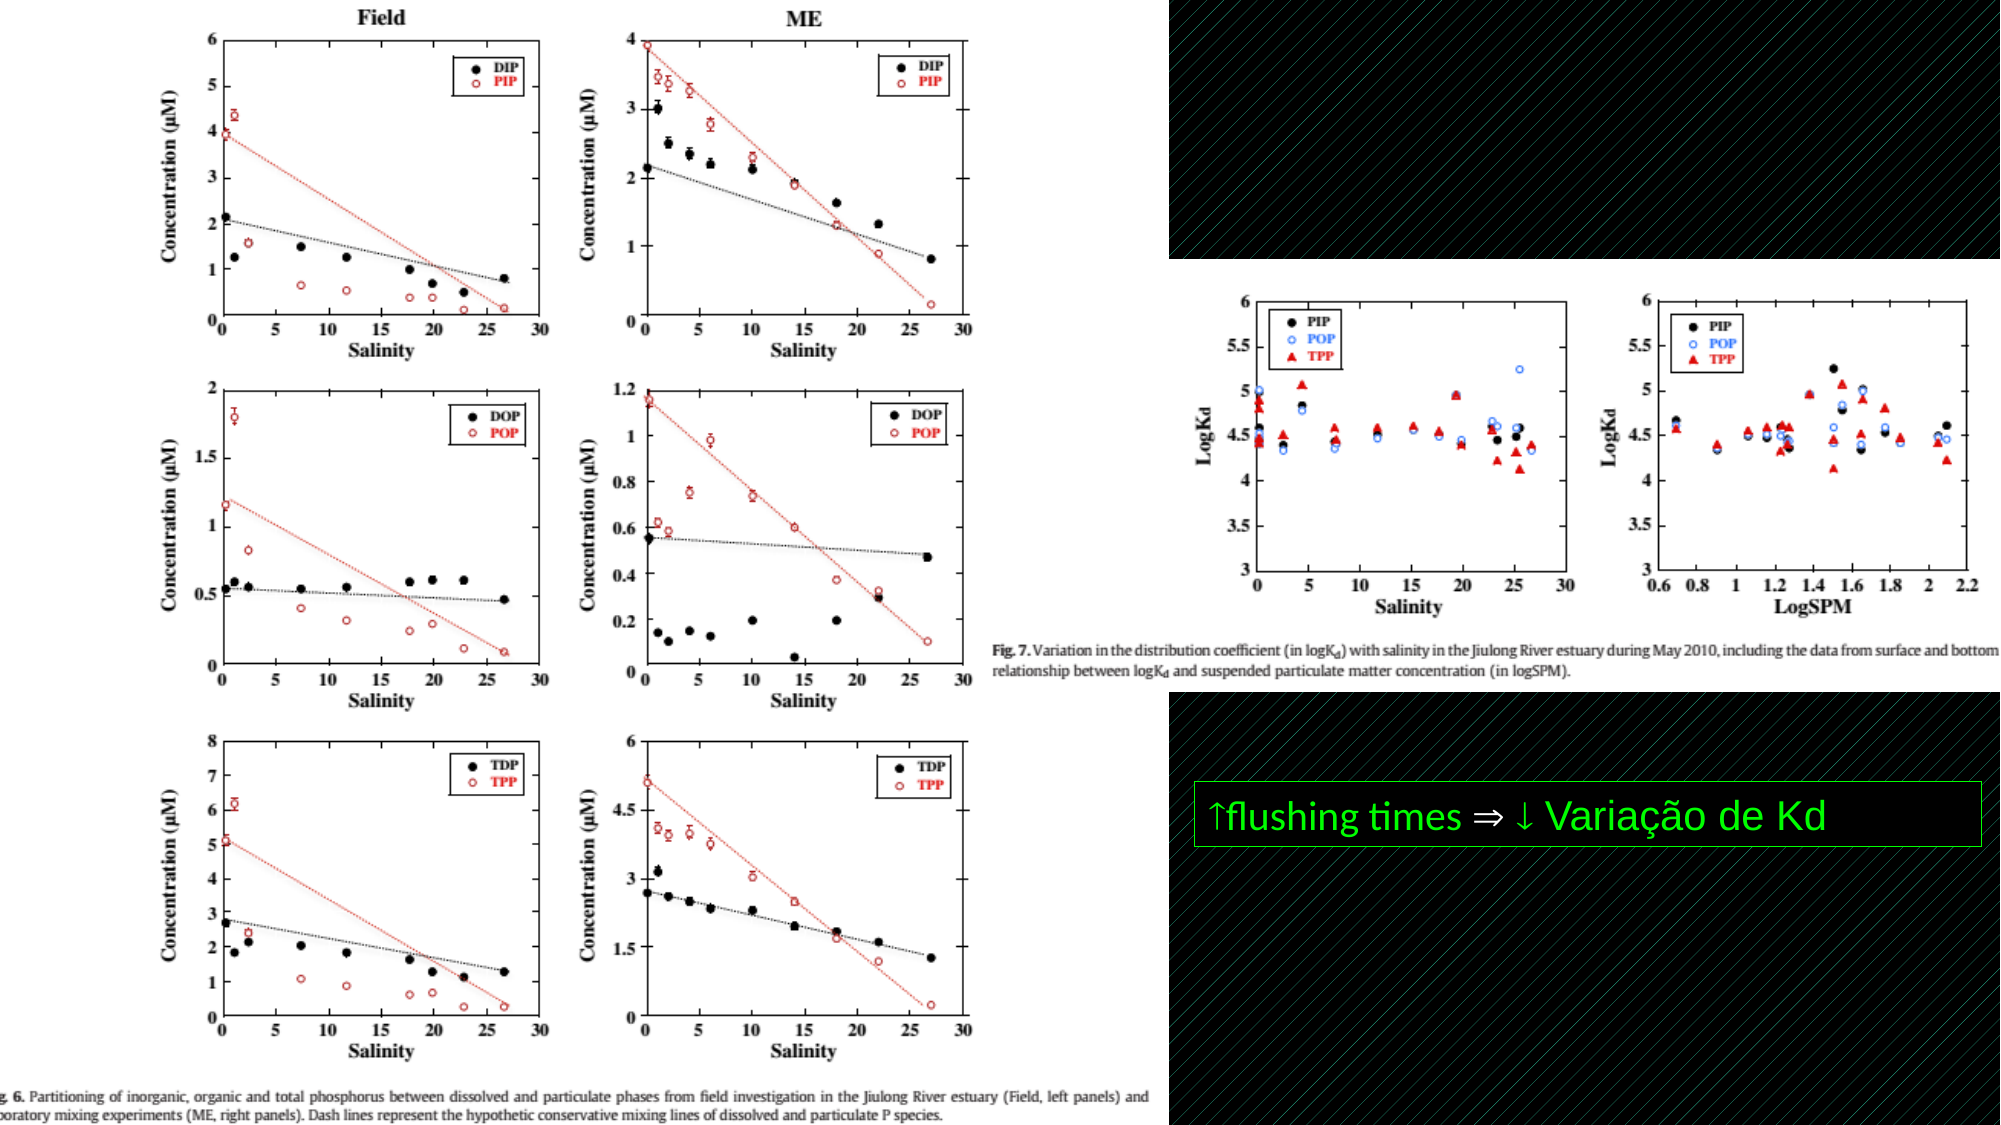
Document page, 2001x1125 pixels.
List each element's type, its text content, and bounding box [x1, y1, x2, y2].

picture [0, 0, 2000, 1125]
text_box flushing times   Variação de Kd [1194, 781, 1982, 847]
